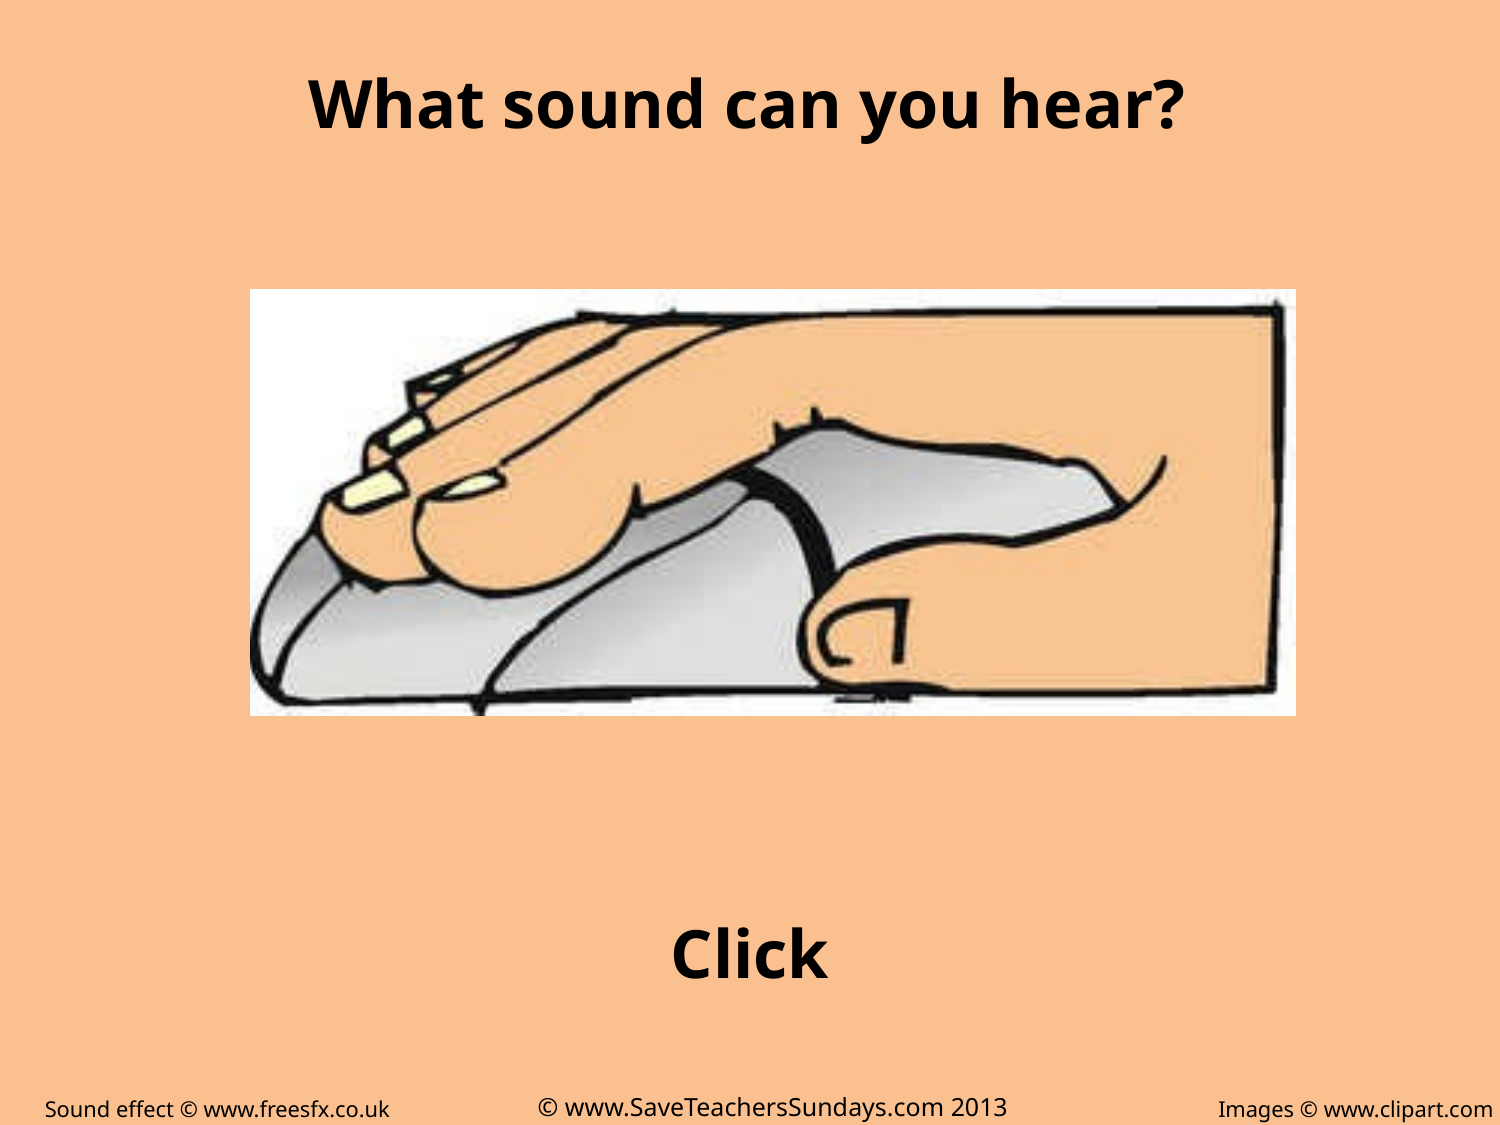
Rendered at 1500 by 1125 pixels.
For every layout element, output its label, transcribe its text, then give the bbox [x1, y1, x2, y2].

picture [250, 288, 1297, 717]
text_box © www.SaveTeachersSundays.com 2013 [522, 1084, 1024, 1125]
text_box Images © www.clipart.com [1203, 1087, 1500, 1125]
text_box Sound effect © www.freesfx.co.uk [29, 1087, 405, 1125]
text_box What sound can you hear? [49, 30, 1444, 173]
text_box Click [53, 881, 1447, 1024]
